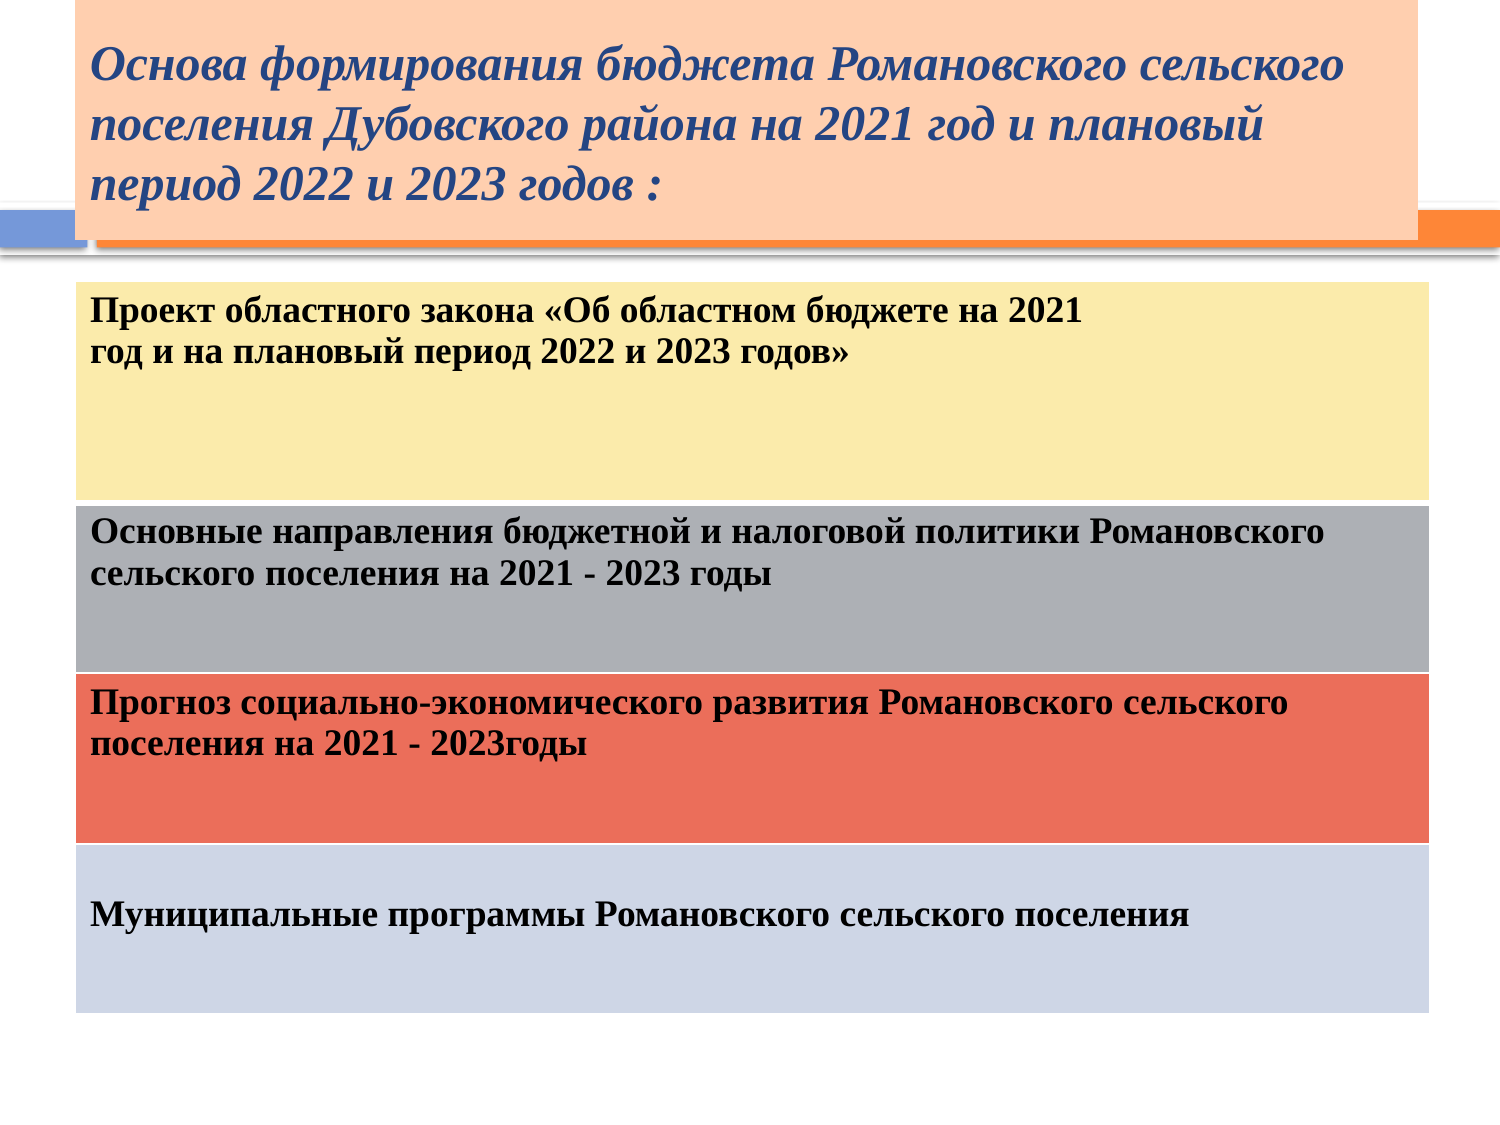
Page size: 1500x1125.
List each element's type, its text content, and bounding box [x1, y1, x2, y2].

table_cell Основные направления бюджетной и налоговой политики Романовского сельского поселения на 2021 - 2023 годы [76, 506, 1429, 672]
title Основа формирования бюджета Романовского сельского поселения Дубовского района на 2021 год и плановый период 2022 и 2023 годов : [75, 0, 1418, 240]
table_header Проект областного закона «Об областном бюджете на 2021 год и на плановый период 2022 и 2023 годов» [76, 282, 1429, 500]
table_cell Прогноз социально-экономического развития Романовского сельского поселения на 2021 - 2023годы [76, 674, 1429, 843]
table_cell Муниципальные программы Романовского сельского поселения [76, 845, 1429, 1013]
